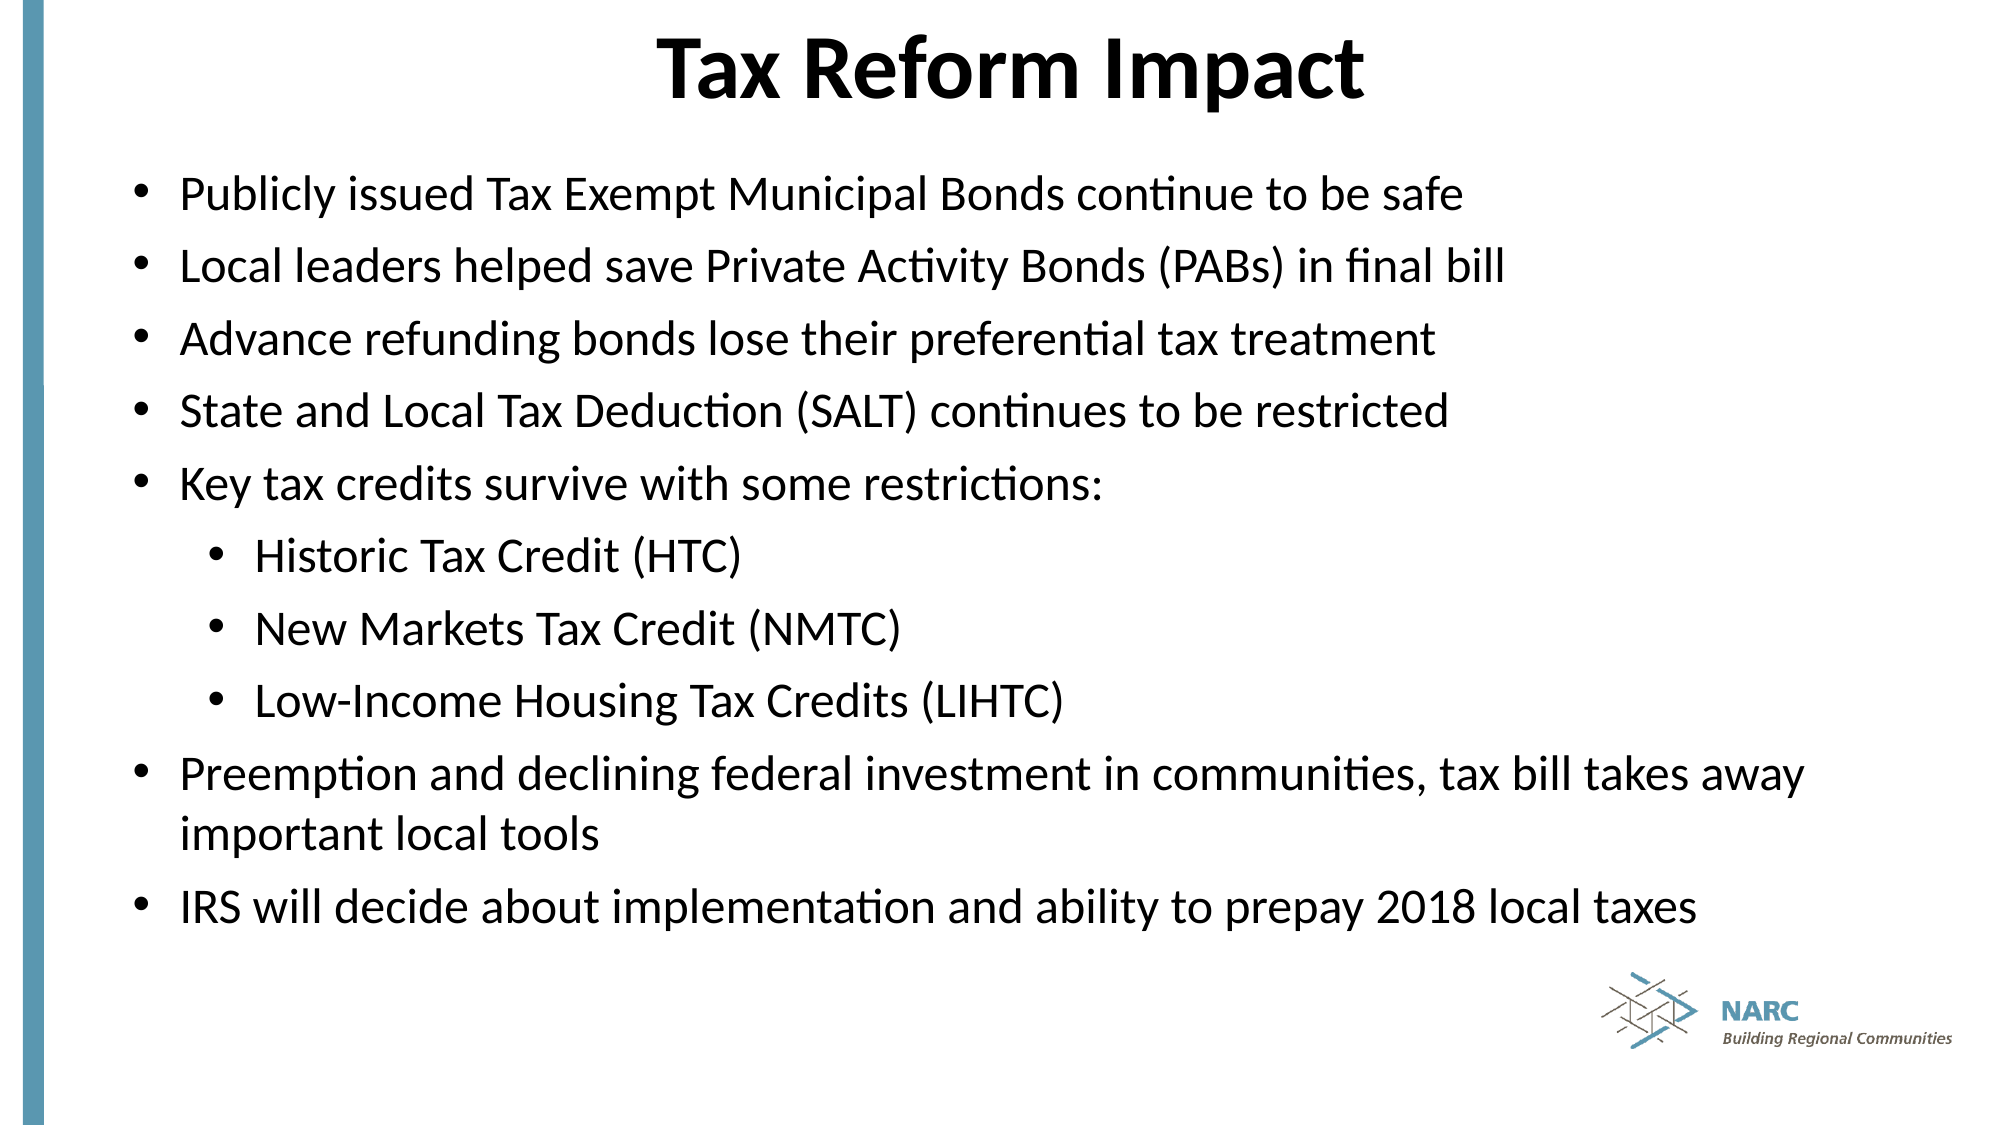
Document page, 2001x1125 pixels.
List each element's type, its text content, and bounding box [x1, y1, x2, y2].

text_box Publicly issued Tax Exempt Municipal Bonds continue to be safe Local leaders helped save Private Activity Bonds (PABs) in final bill Advance refunding bonds lose their preferential tax treatment State and Local Tax Deduction (SALT) continues to be restricted Key tax credits survive with some restrictions: Historic Tax Credit (HTC) New Markets Tax Credit (NMTC) Low-Income Housing Tax Credits (LIHTC) Preemption and declining federal investment in communities, tax bill takes away important local tools IRS will decide about implementation and ability to prepay 2018 local taxes [117, 92, 1907, 1023]
text_box Tax Reform Impact [380, 0, 1644, 92]
picture [1601, 972, 1952, 1049]
